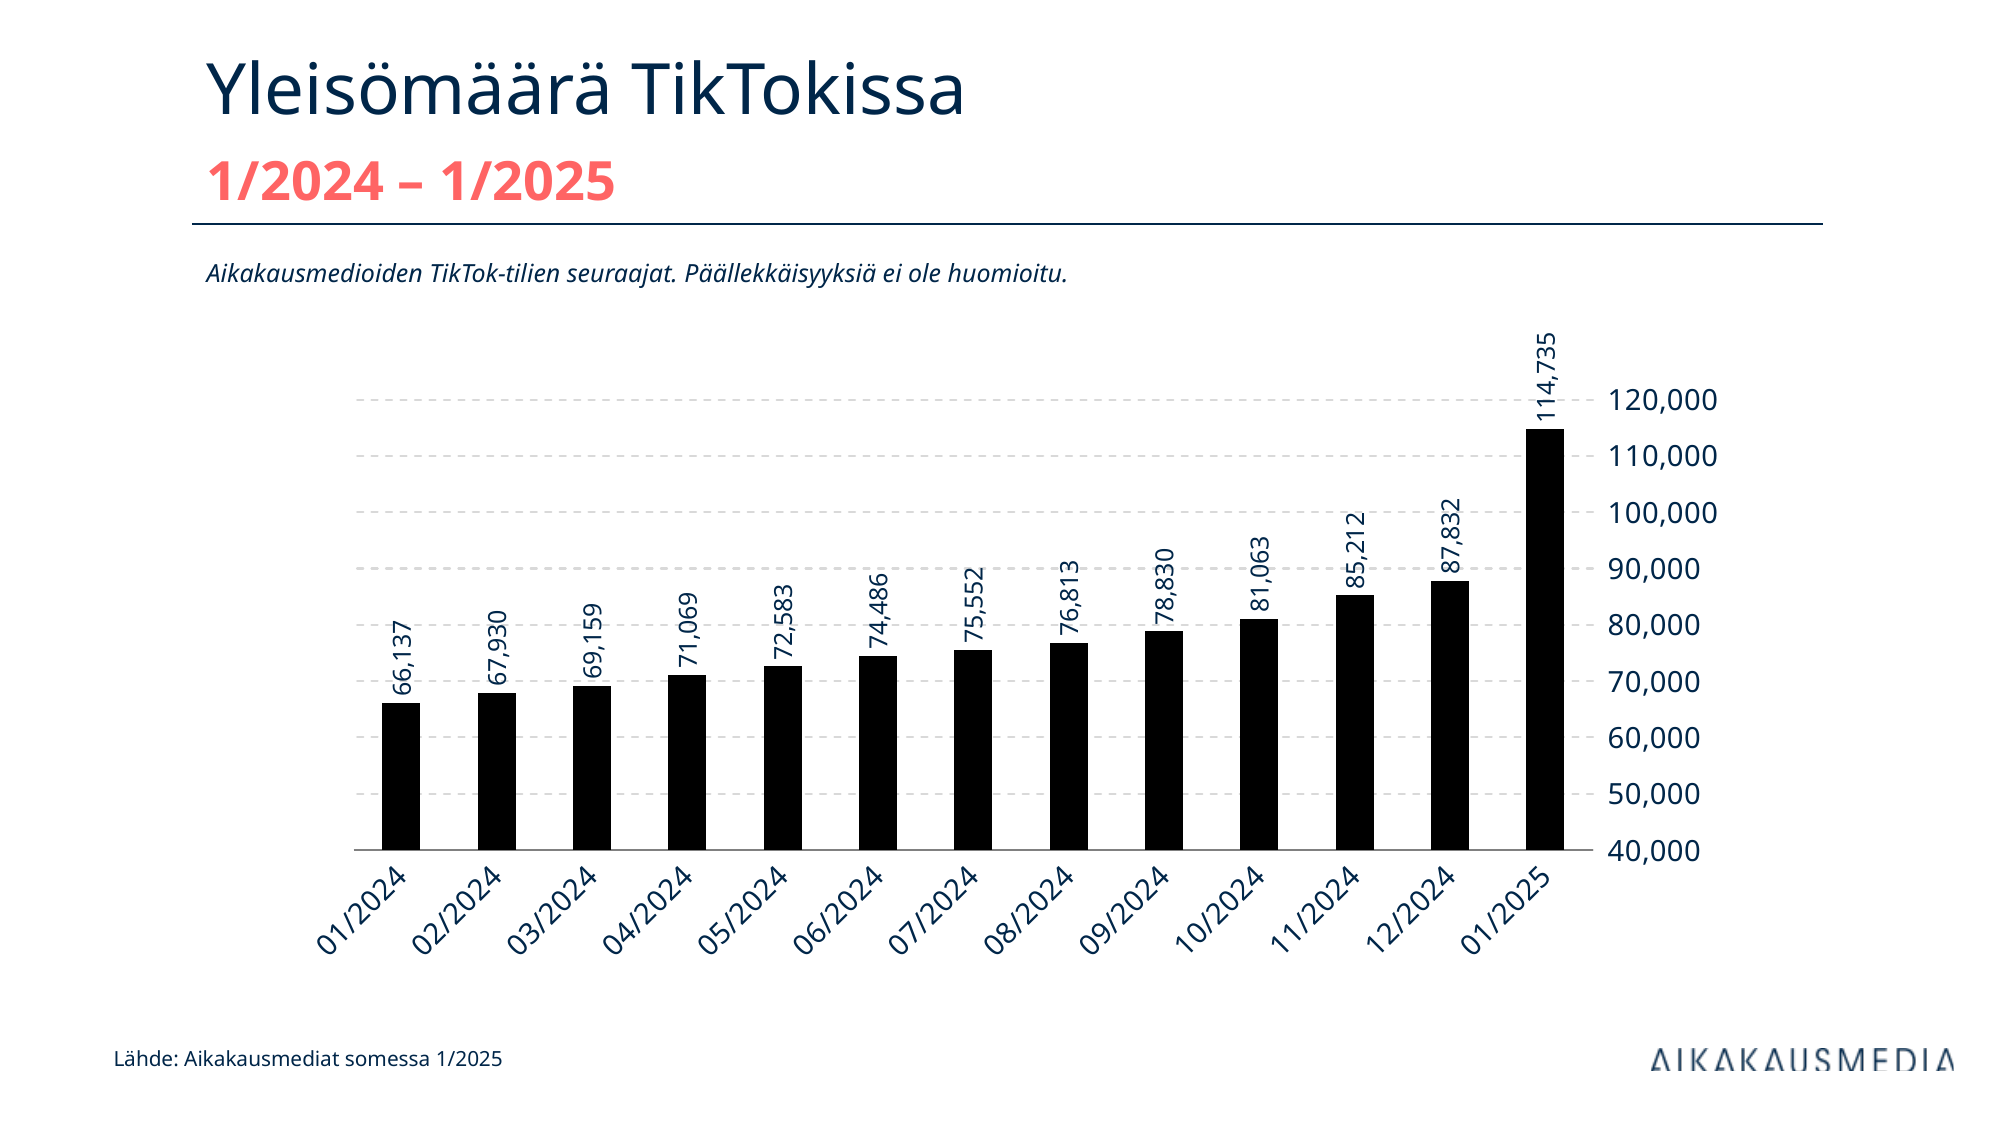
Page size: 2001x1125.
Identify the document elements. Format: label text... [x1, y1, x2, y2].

chart [116, 307, 1842, 1016]
text_box Aikakausmedioiden TikTok-tilien seuraajat. Päällekkäisyyksiä ei ole huomioitu. [191, 250, 1842, 295]
title Yleisömäärä TikTokissa 1/2024 – 1/2025 [191, 37, 1863, 221]
